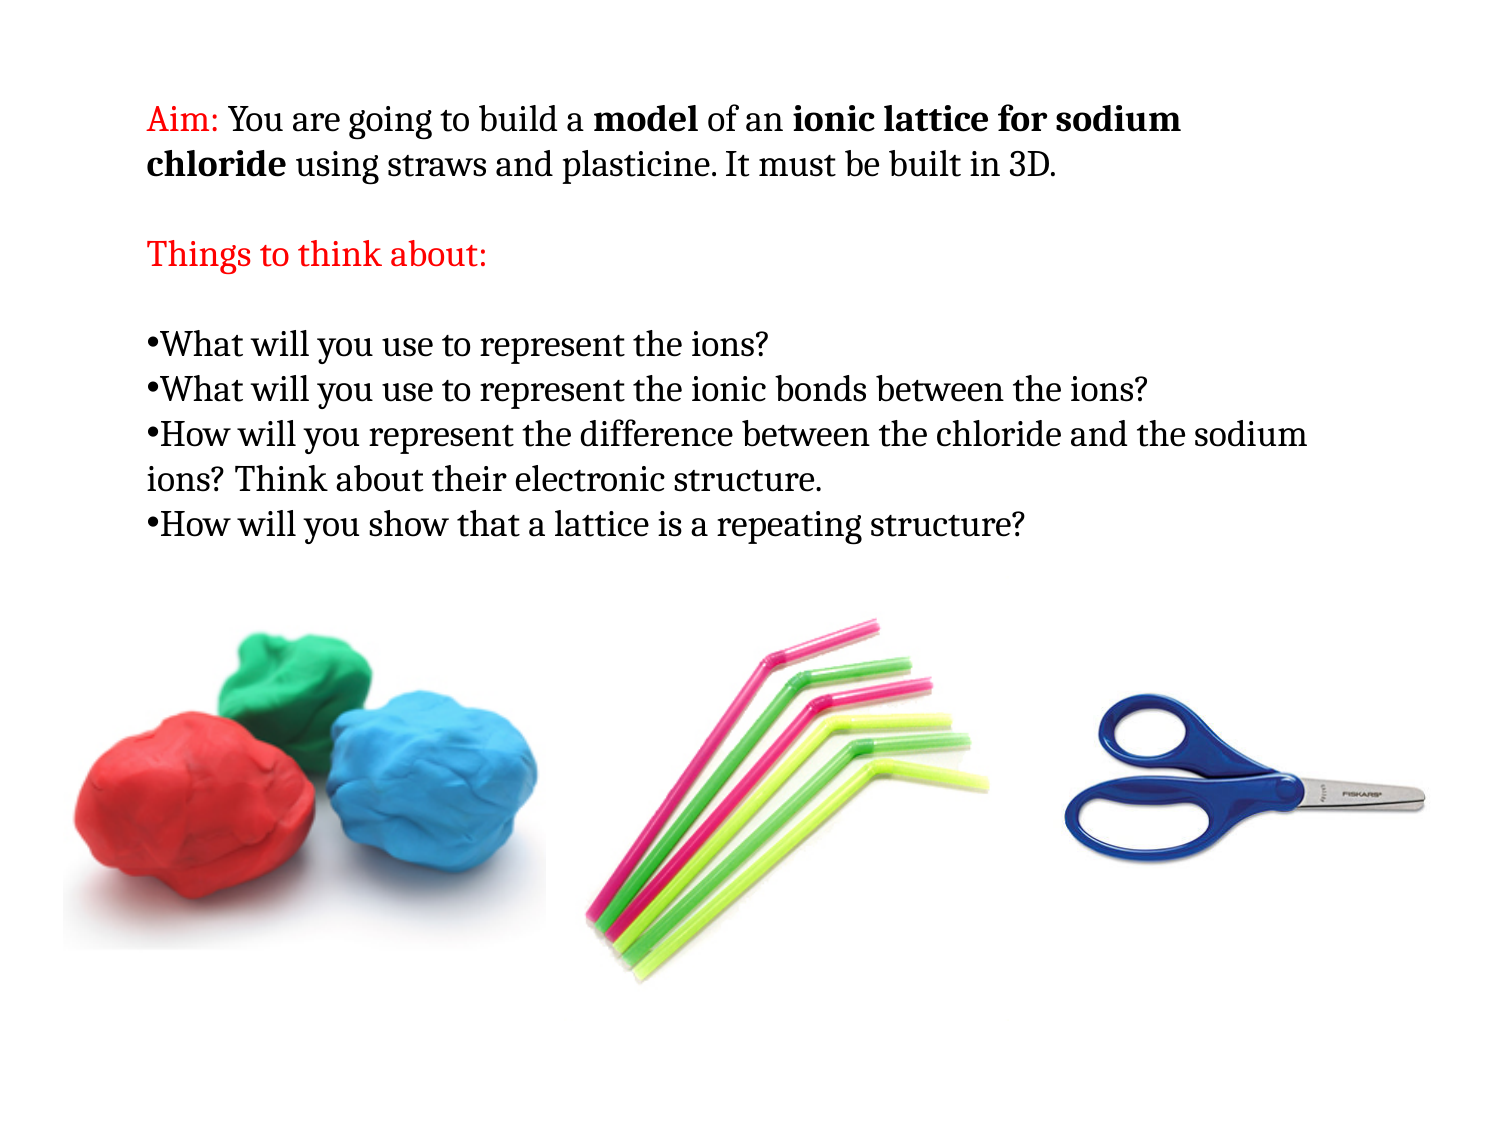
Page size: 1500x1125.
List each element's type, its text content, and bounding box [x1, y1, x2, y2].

text_box Aim: You are going to build a model of an ionic lattice for sodium chloride using straws and plasticine. It must be built in 3D. Things to think about: What will you use to represent the ions? What will you use to represent the ionic bonds between the ions? How will you represent the difference between the chloride and the sodium ions? Think about their electronic structure. How will you show that a lattice is a repeating structure? [131, 86, 1334, 552]
picture [1052, 586, 1436, 969]
picture [63, 576, 546, 969]
picture [564, 576, 1009, 1021]
